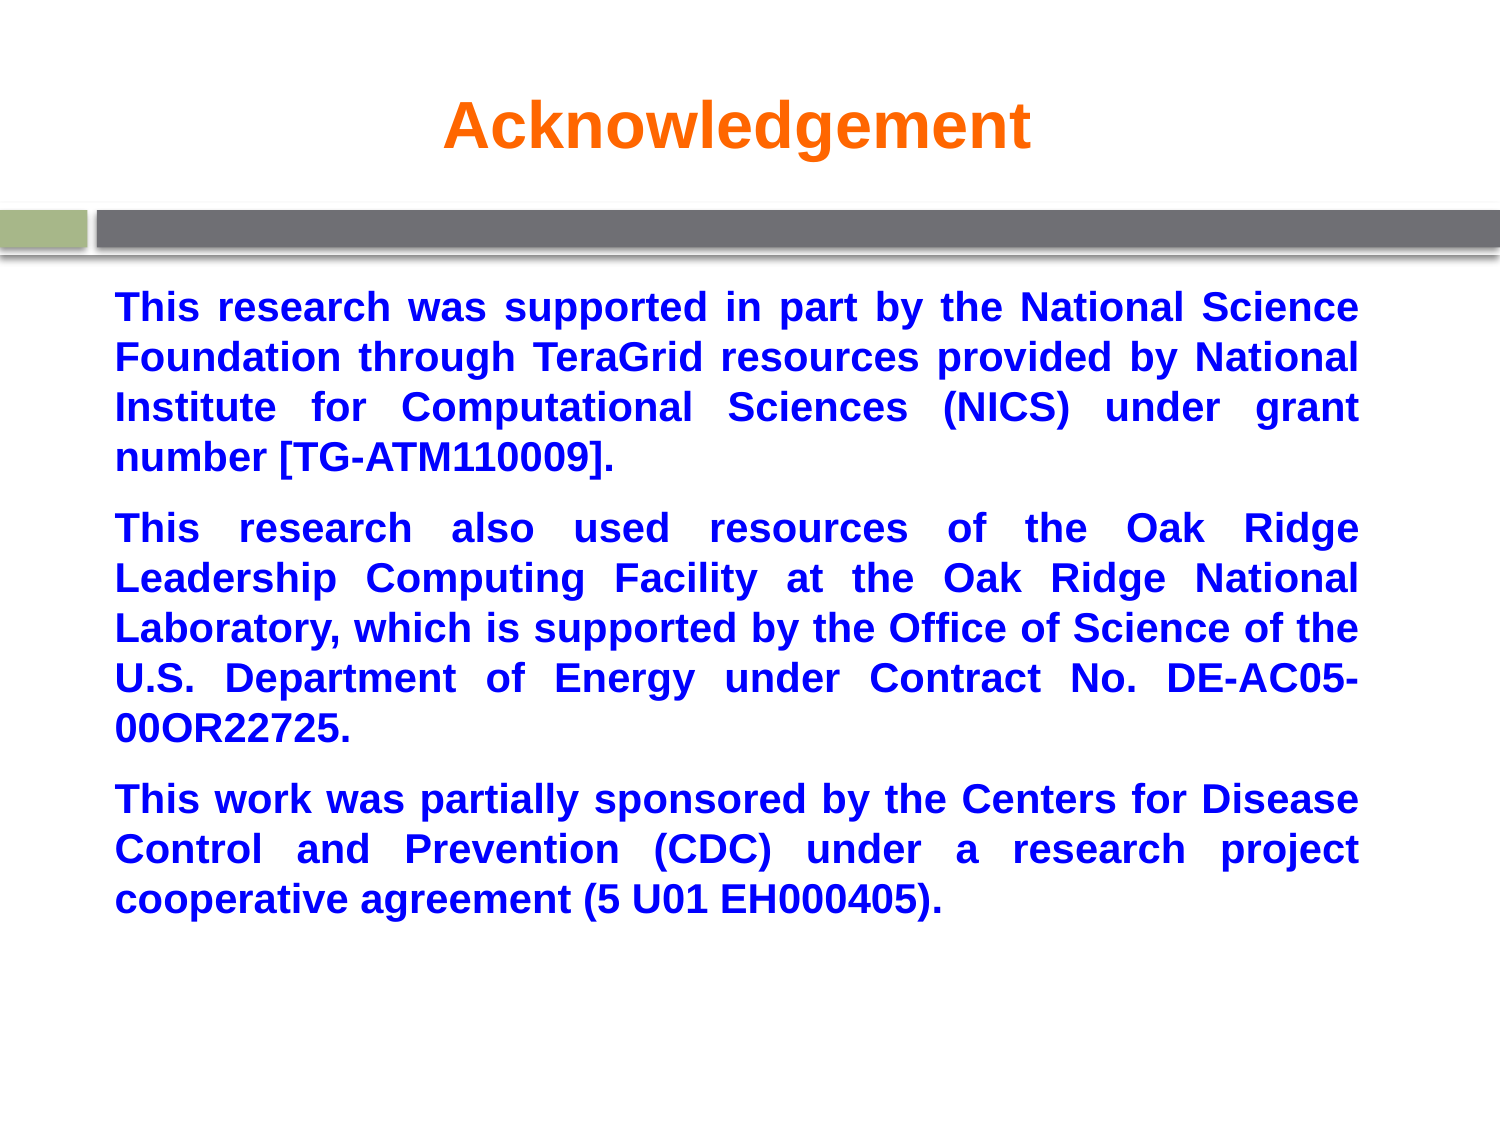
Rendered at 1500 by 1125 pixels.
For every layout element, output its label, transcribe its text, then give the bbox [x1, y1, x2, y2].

text_box Acknowledgement [428, 74, 1047, 170]
text_box This research was supported in part by the National Science Foundation through TeraGrid resources provided by National Institute for Computational Sciences (NICS) under grant number [TG-ATM110009]. This research also used resources of the Oak Ridge Leadership Computing Facility at the Oak Ridge National Laboratory, which is supported by the Office of Science of the U.S. Department of Energy under Contract No. DE-AC05-00OR22725. This work was partially sponsored by the Centers for Disease Control and Prevention (CDC) under a research project cooperative agreement (5 U01 EH000405). [99, 272, 1375, 929]
